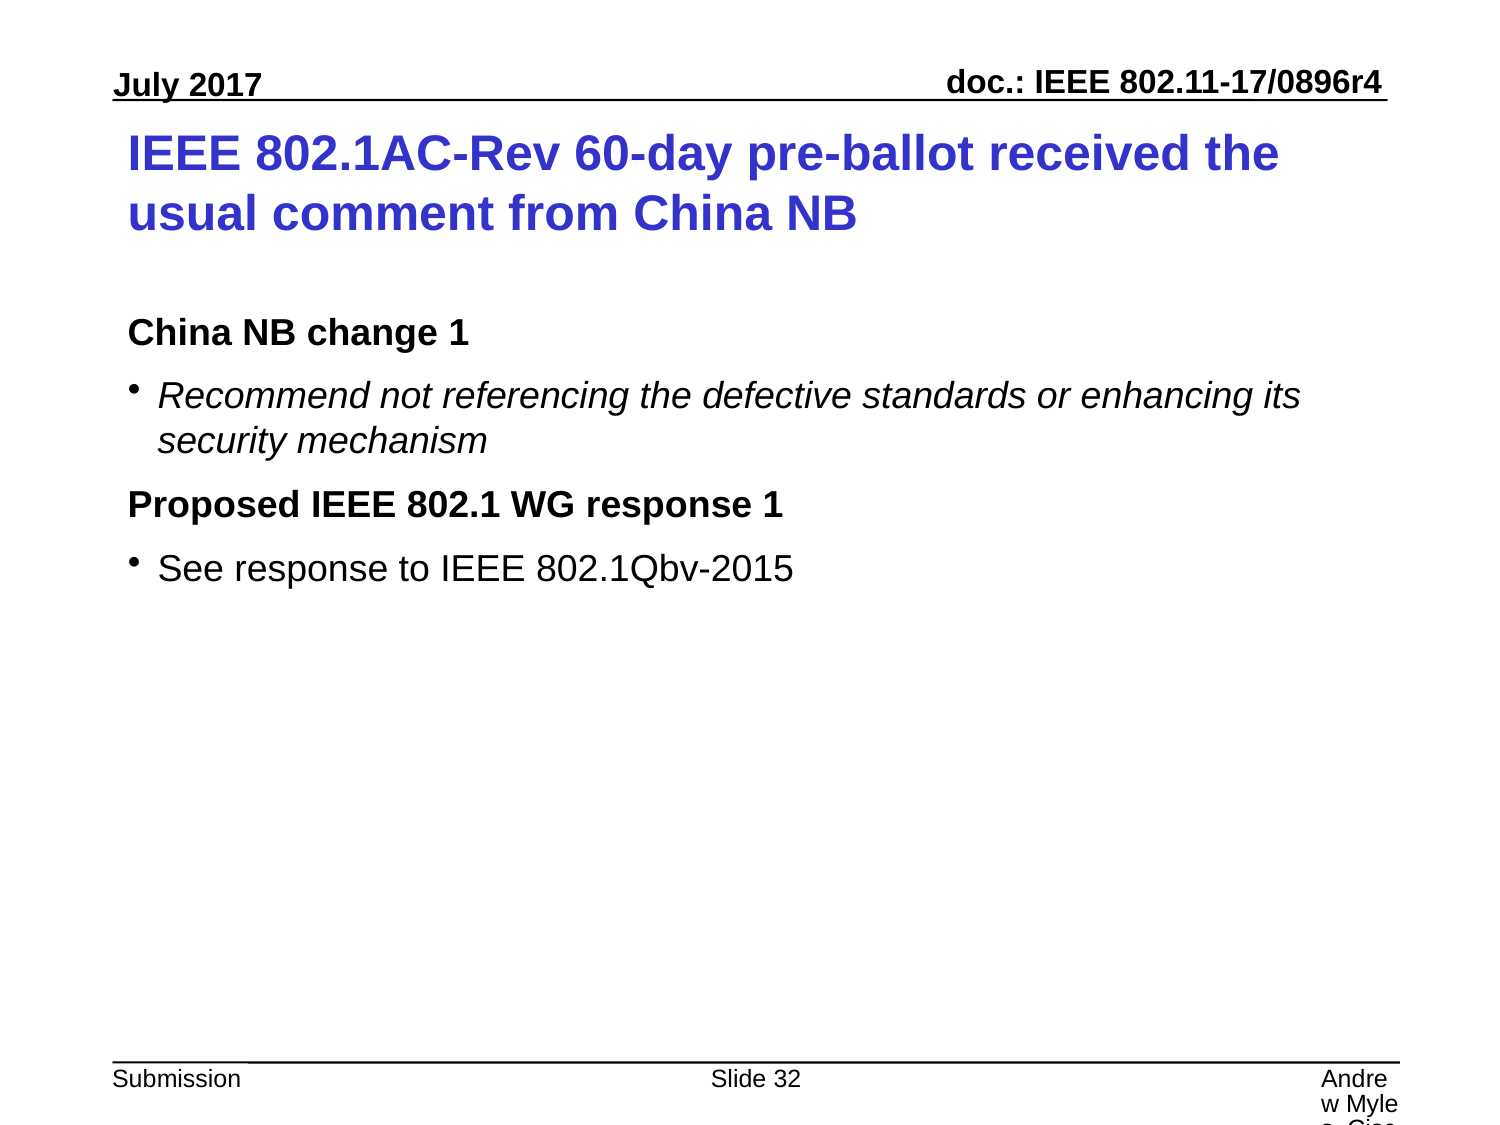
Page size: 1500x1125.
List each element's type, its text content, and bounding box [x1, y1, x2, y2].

list China NB change 1 Recommend not referencing the defective standards or enhancing its security mechanism Proposed IEEE 802.1 WG response 1 See response to IEEE 802.1Qbv-2015 [112, 299, 1388, 975]
title IEEE 802.1AC-Rev 60-day pre-ballot received the usual comment from China NB [112, 112, 1388, 288]
slide_number Slide 32 [709, 1061, 803, 1093]
footer Andrew Myles, Cisco [1320, 1061, 1402, 1093]
